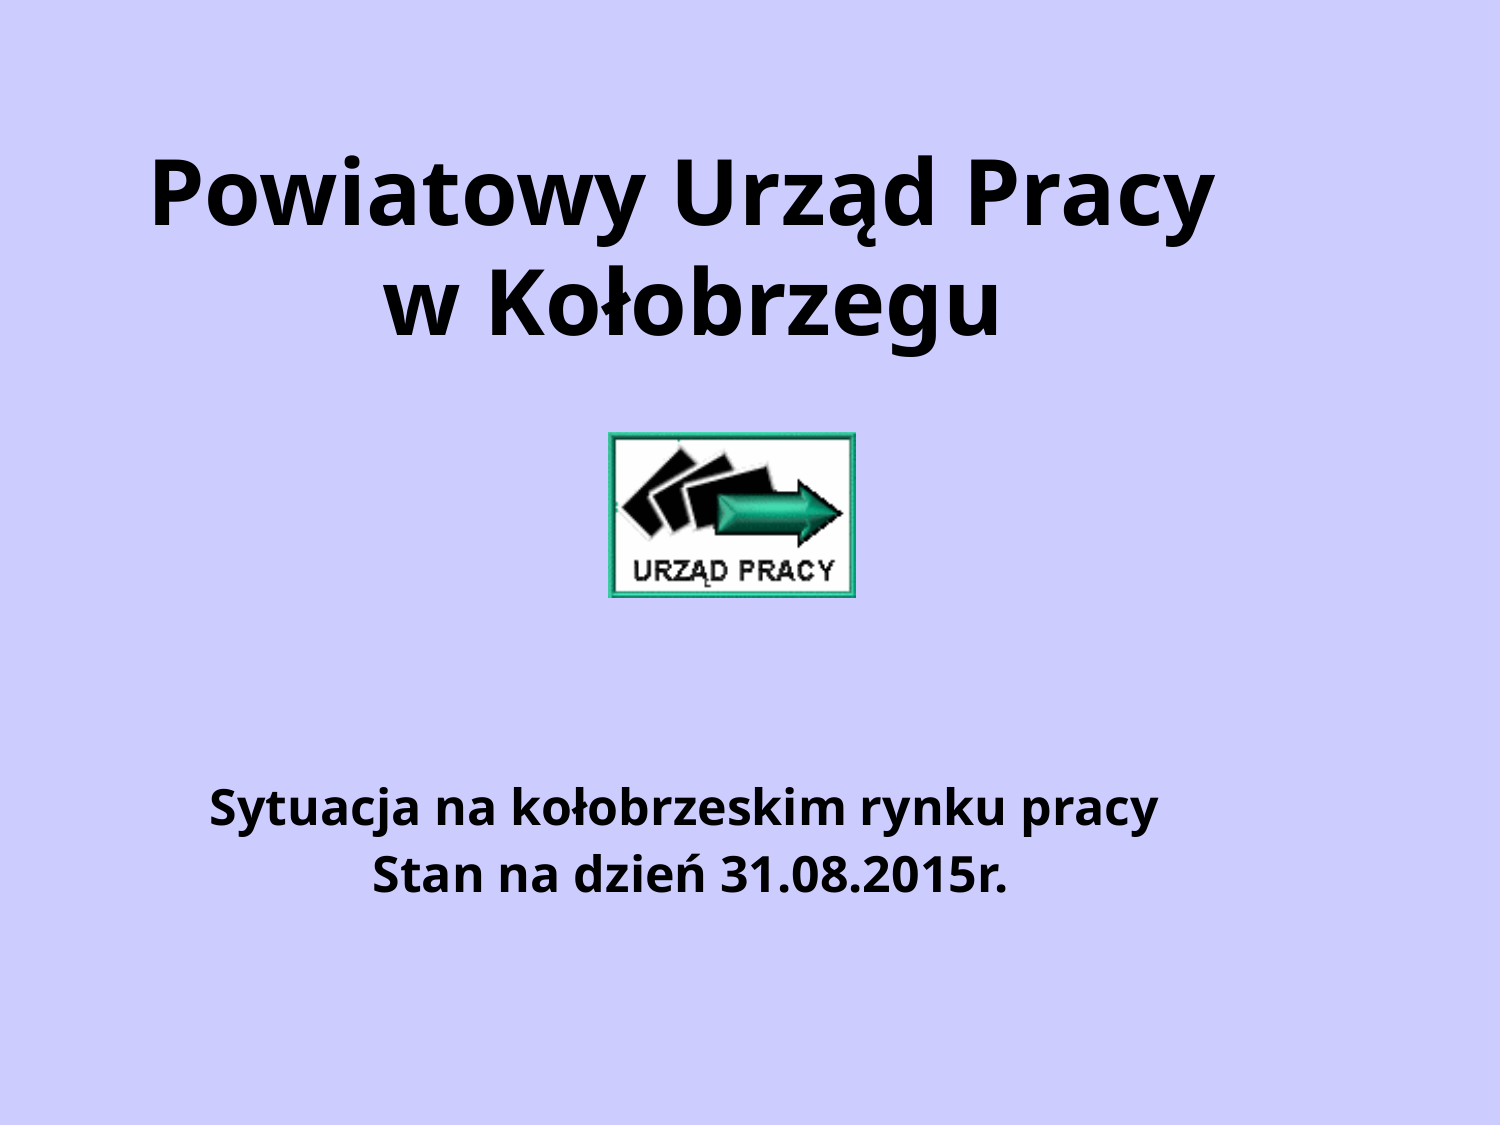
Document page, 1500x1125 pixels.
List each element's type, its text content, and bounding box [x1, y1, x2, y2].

subtitle Sytuacja na kołobrzeskim rynku pracy Stan na dzień 31.08.2015r. [170, 774, 1211, 929]
title Powiatowy Urząd Pracy w Kołobrzegu [117, 113, 1271, 374]
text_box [608, 432, 857, 598]
